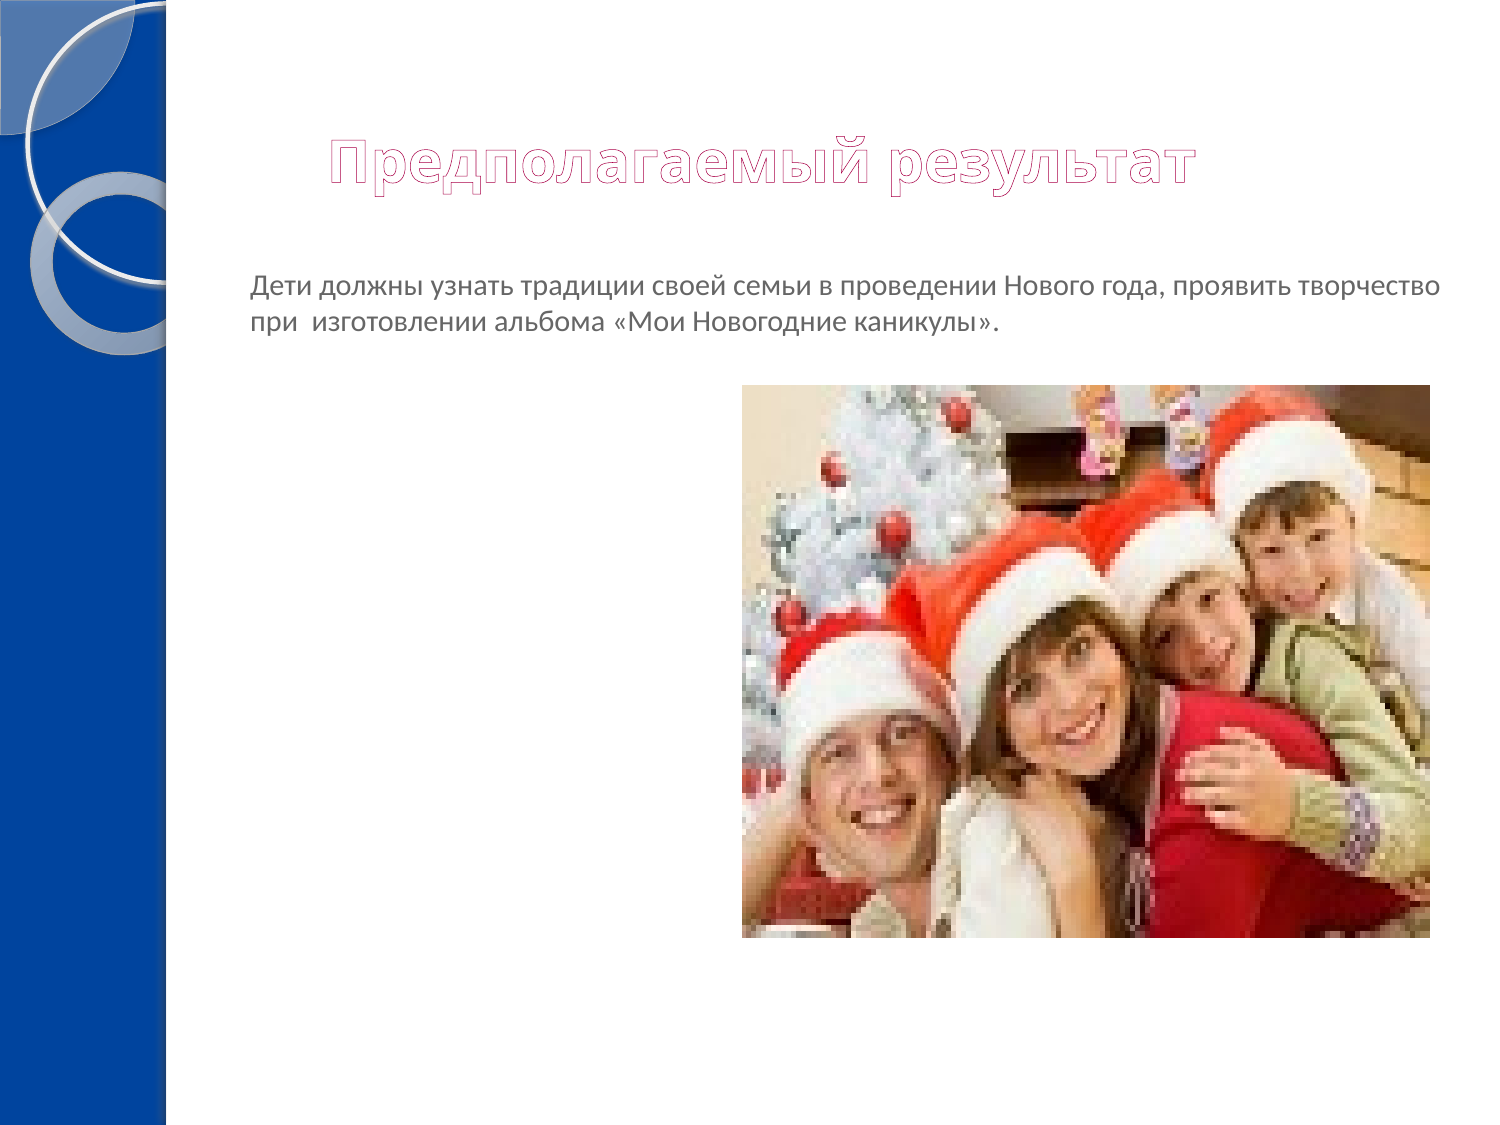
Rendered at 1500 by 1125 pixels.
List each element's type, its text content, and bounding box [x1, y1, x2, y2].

title Предполагаемый результат Дети должны узнать традиции своей семьи в проведении Нового года, проявить творчество при изготовлении альбома «Мои Новогодние каникулы». [235, 45, 1466, 375]
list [742, 385, 1430, 938]
